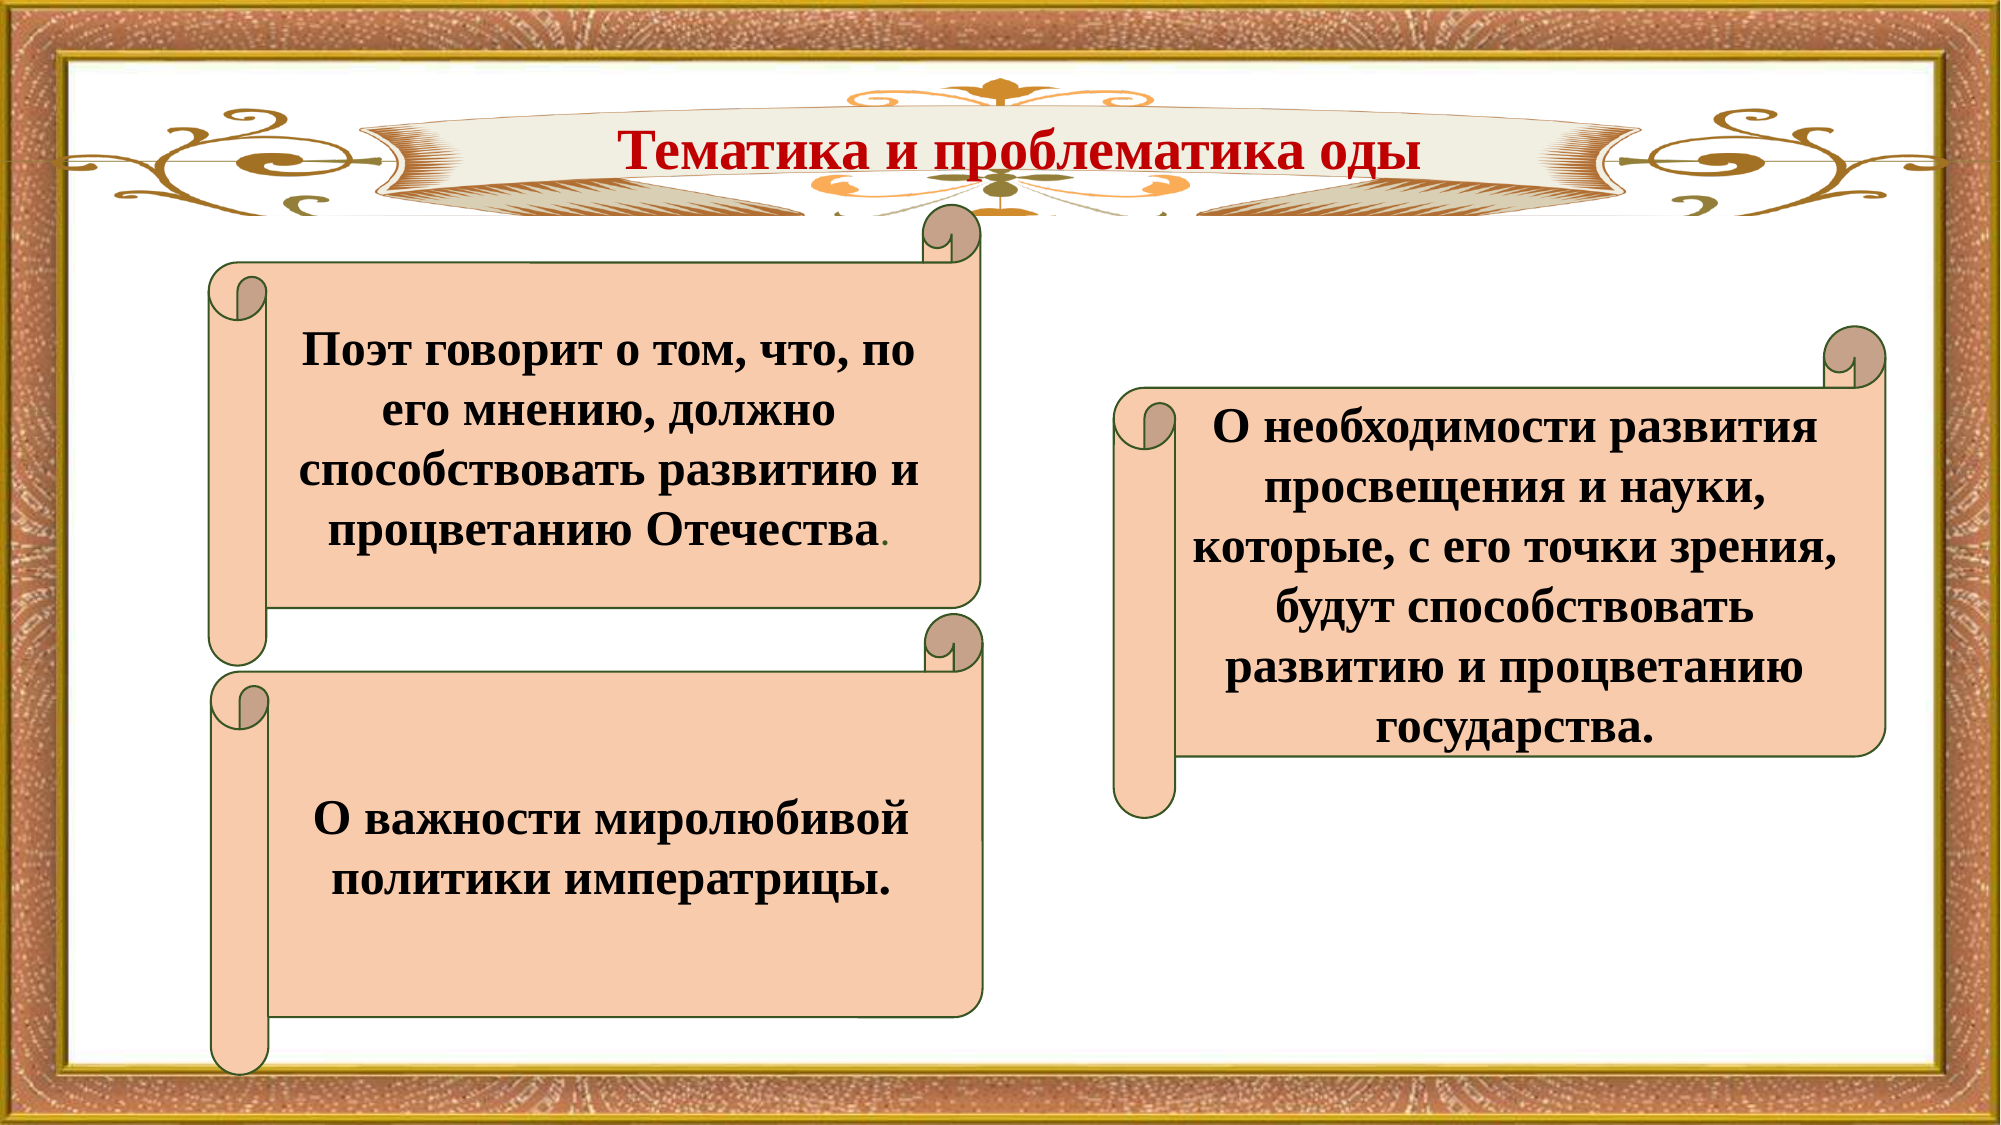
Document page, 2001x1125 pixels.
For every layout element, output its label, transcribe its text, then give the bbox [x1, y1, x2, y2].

text_box О необходимости развития просвещения и науки, которые, с его точки зрения, будут способствовать развитию и процветанию государства. [1112, 325, 1887, 819]
picture [0, 0, 2001, 1125]
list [0, 78, 2000, 216]
text_box О важности миролюбивой политики императрицы. [209, 613, 984, 1076]
text_box Поэт говорит о том, что, по его мнению, должно способствовать развитию и процветанию Отечества. [207, 216, 982, 667]
